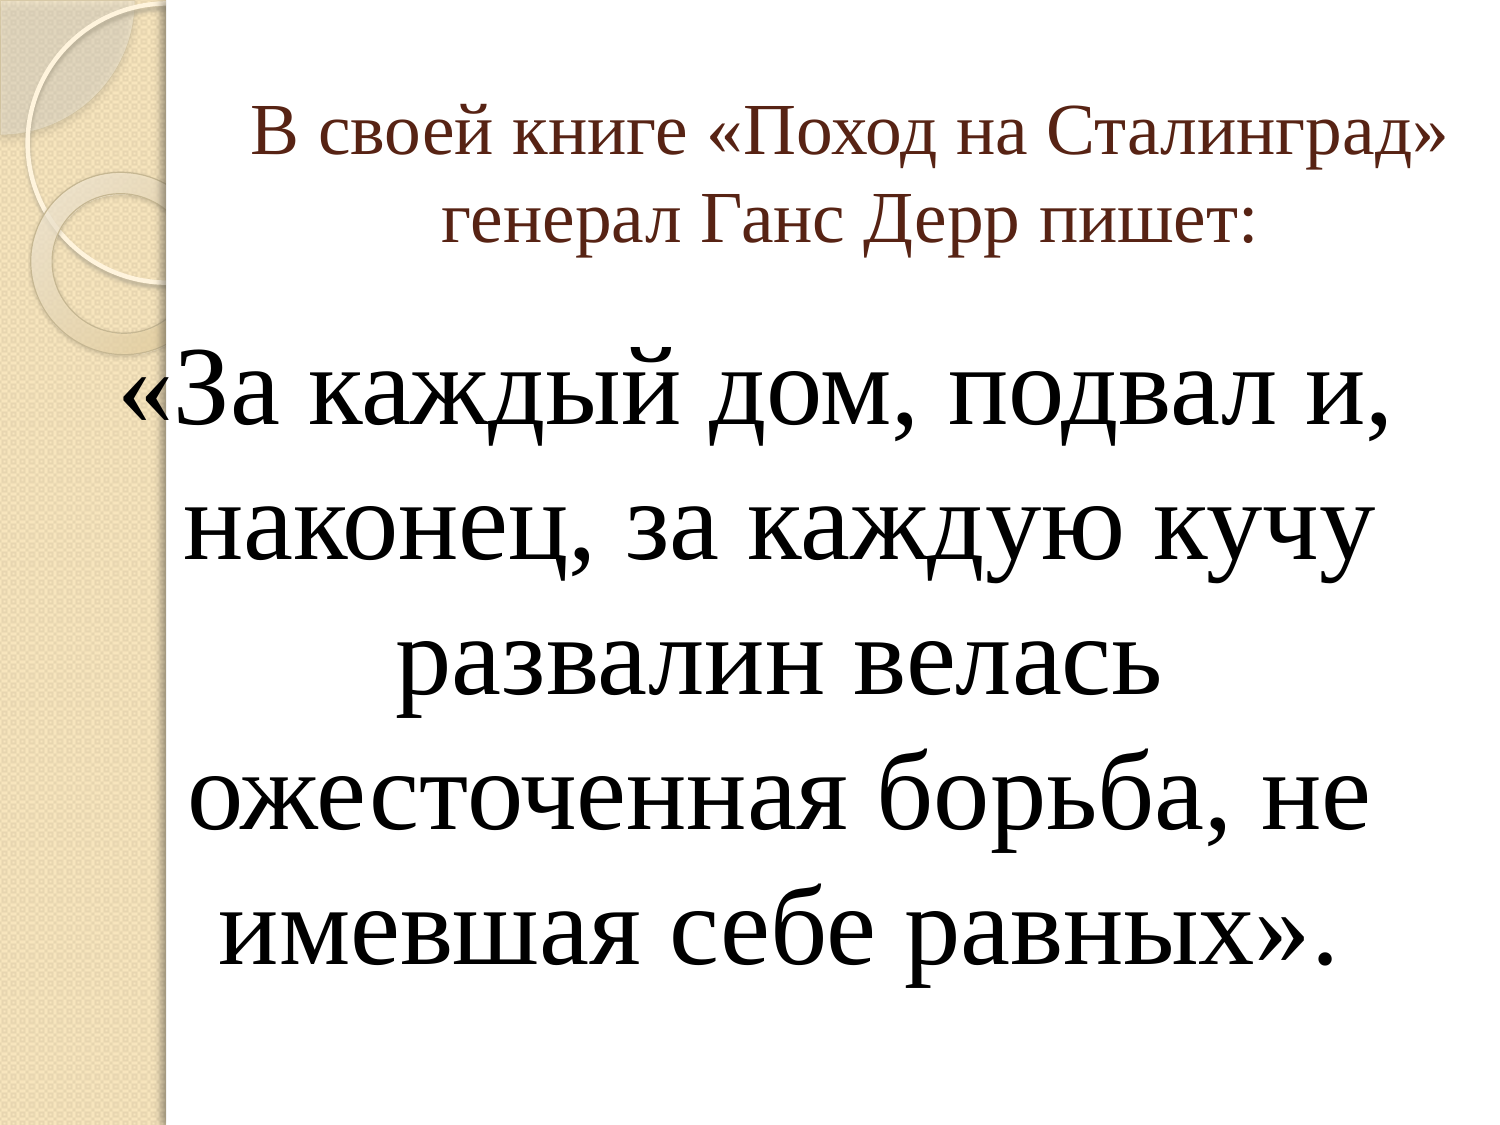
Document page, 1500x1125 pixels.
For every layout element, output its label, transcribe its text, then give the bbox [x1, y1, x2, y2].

title В своей книге «Поход на Сталинград» генерал Ганс Дерр пишет: [235, 45, 1466, 293]
list «За каждый дом, подвал и, наконец, за каждую кучу развалин велась ожесточенная борьба, не имевшая себе равных». [75, 304, 1425, 1005]
